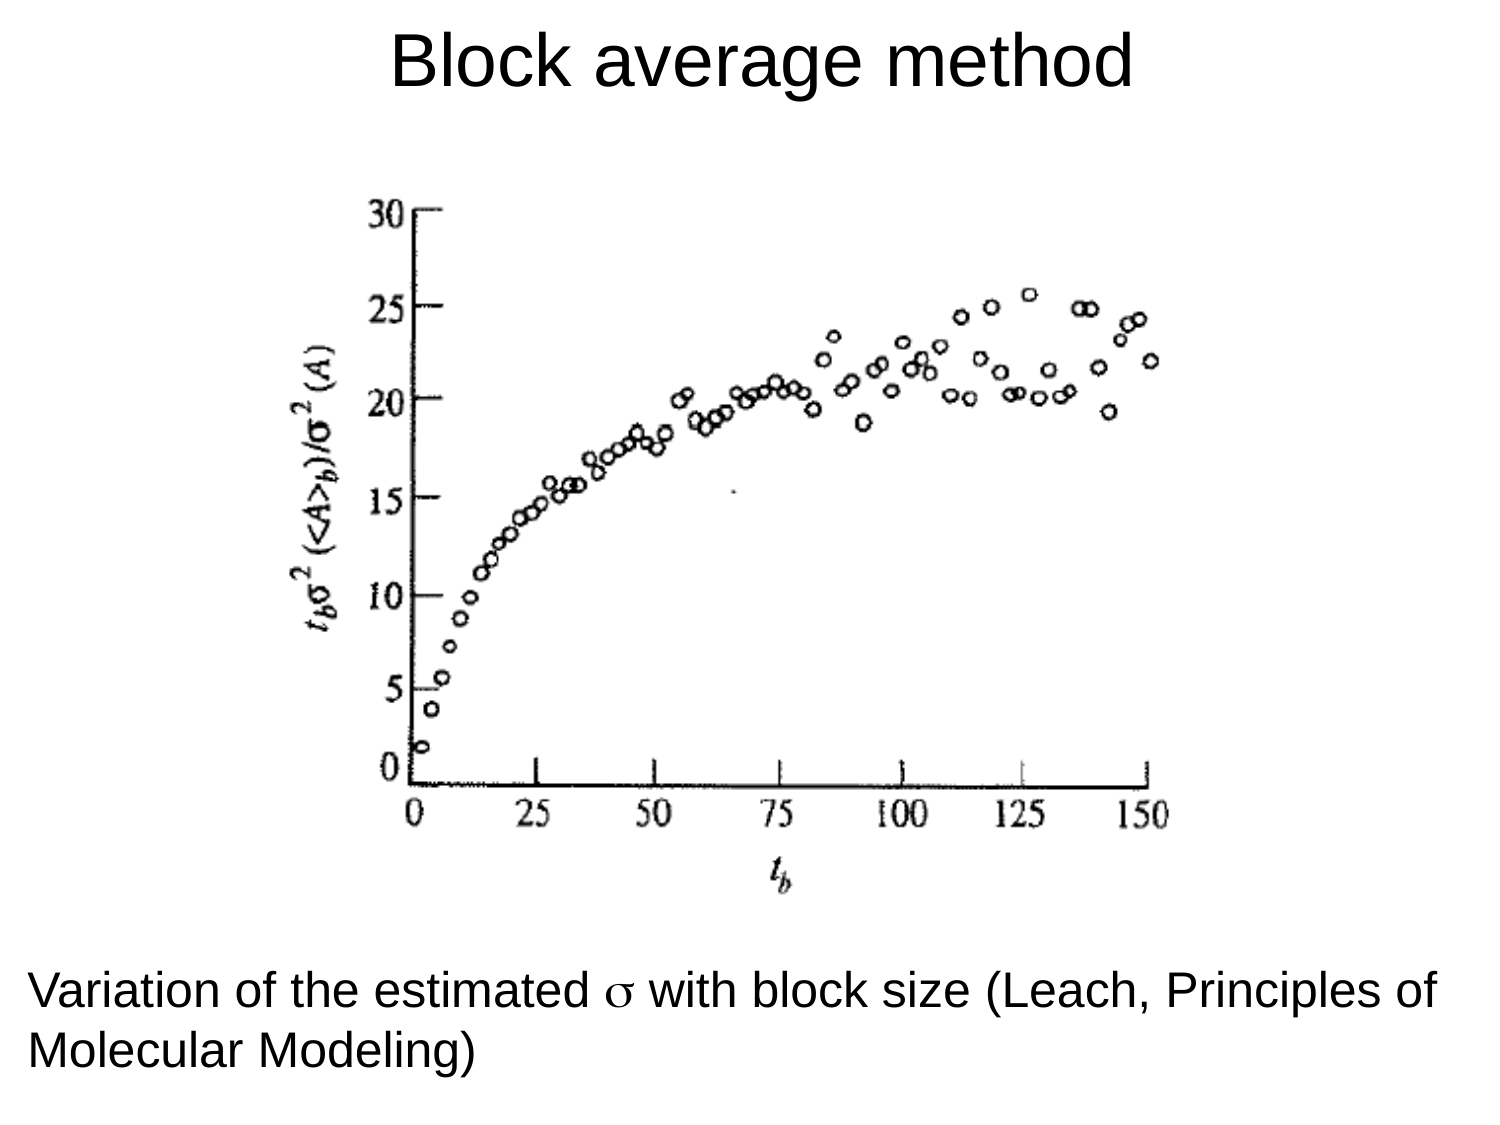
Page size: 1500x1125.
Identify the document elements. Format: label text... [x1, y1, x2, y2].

text_box Variation of the estimated s with block size (Leach, Principles of Molecular Modeling) [12, 949, 1500, 1085]
title Block average method [24, 0, 1500, 113]
picture [224, 174, 1241, 938]
